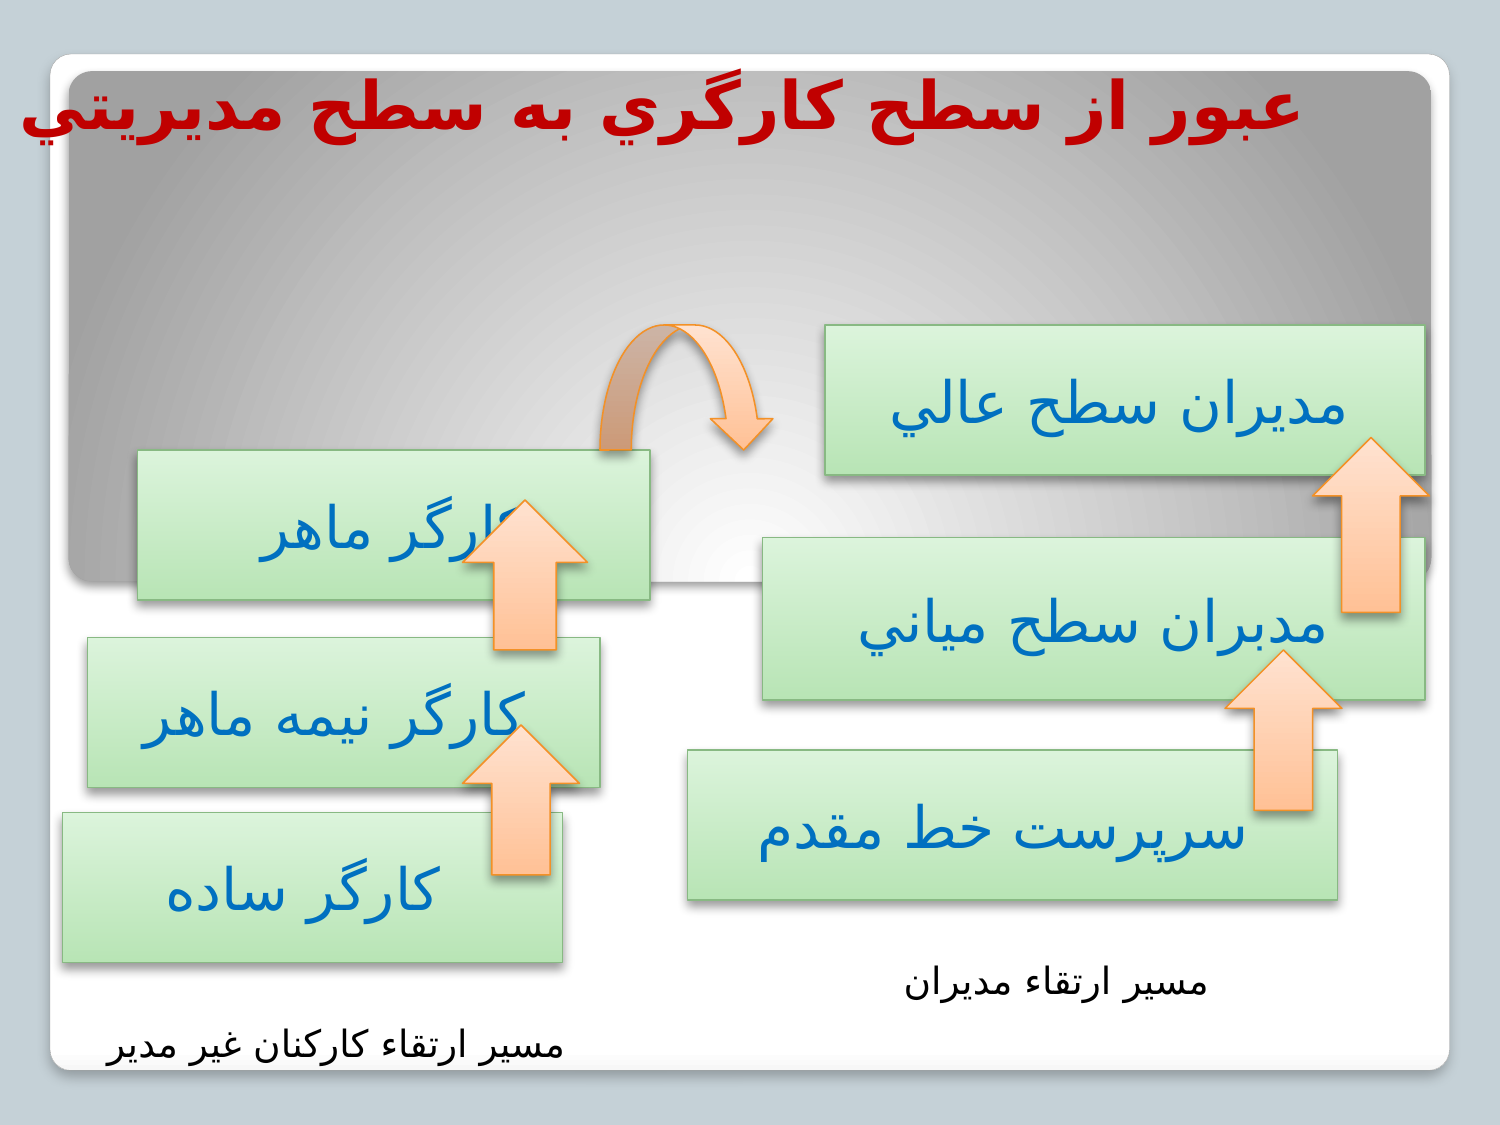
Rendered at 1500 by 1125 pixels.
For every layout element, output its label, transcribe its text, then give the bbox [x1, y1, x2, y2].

text_box [1311, 436, 1431, 614]
text_box [1224, 649, 1343, 812]
text_box [461, 724, 581, 876]
text_box [461, 499, 589, 651]
text_box مسیر ارتقاء کارکنان غیر مدیر [80, 1012, 581, 1073]
text_box [599, 324, 774, 451]
text_box كارگر ساده [62, 812, 563, 963]
subtitle [0, 174, 1500, 1125]
text_box كارگر نيمه ماهر [87, 637, 601, 788]
text_box سرپرست خط مقدم [687, 749, 1338, 901]
text_box كارگر ماهر [137, 449, 651, 601]
text_box مديران سطح عالي [824, 324, 1426, 476]
text_box مسیر ارتقاء مدیران [888, 949, 1236, 1010]
text_box مدبران سطح مياني [762, 537, 1426, 701]
title عبور از سطح كارگري به سطح مديريتي [0, 0, 1500, 150]
